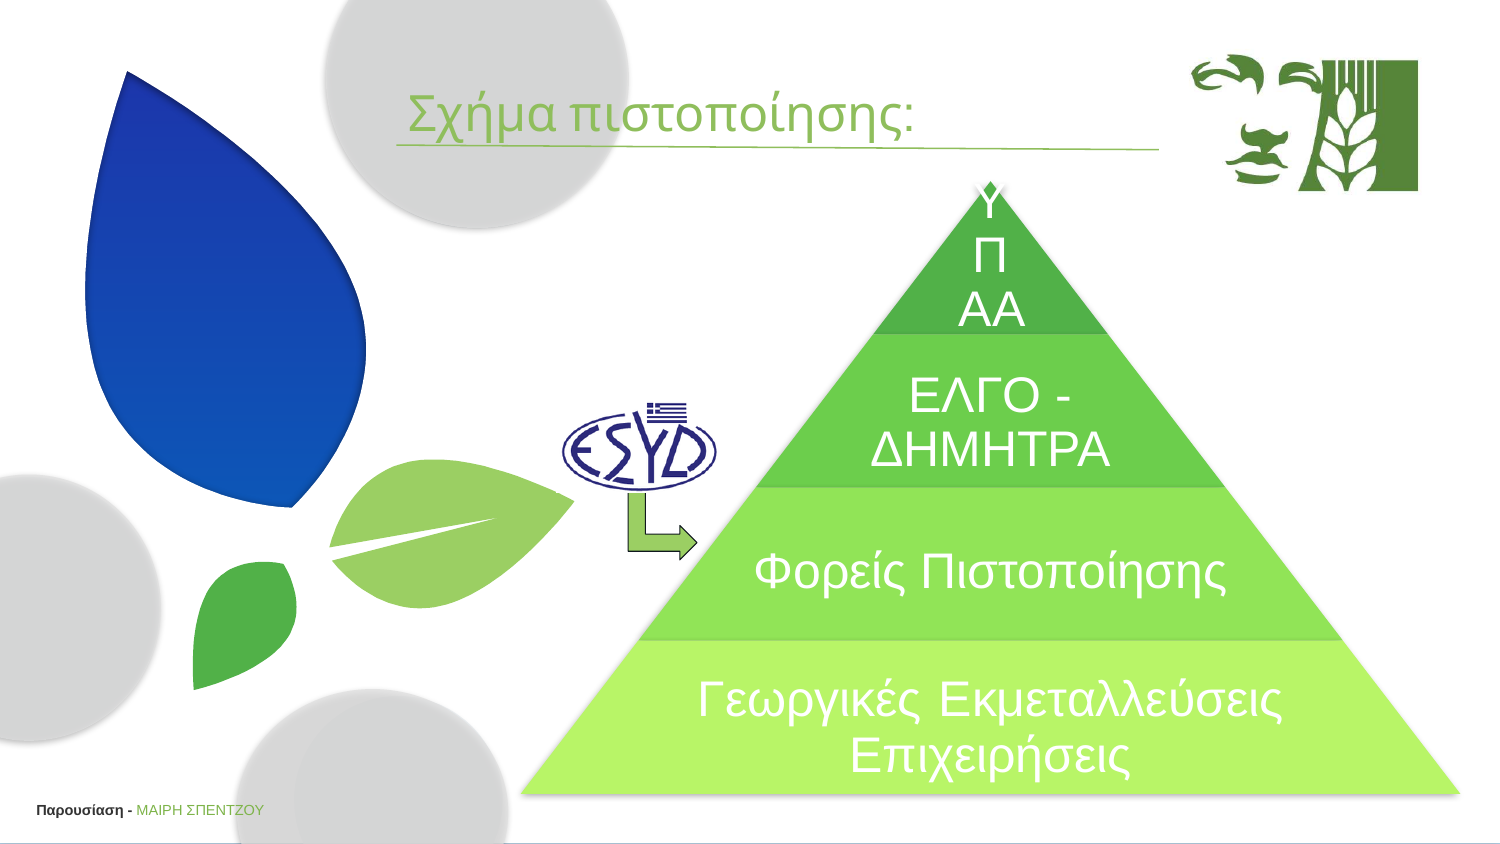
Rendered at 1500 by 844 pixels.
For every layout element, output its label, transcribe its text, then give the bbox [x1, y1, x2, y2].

text_box [0, 473, 162, 742]
picture [555, 395, 721, 494]
text_box [237, 688, 509, 844]
text_box Παρουσίαση - MΑΙΡΗ ΣΠΕΝΤΖΟΥ [21, 793, 280, 827]
text_box [325, 0, 630, 229]
picture [1179, 47, 1429, 180]
text_box Σχήμα πιστοποίησης: [393, 73, 1142, 145]
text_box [396, 144, 1174, 150]
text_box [520, 180, 1461, 794]
